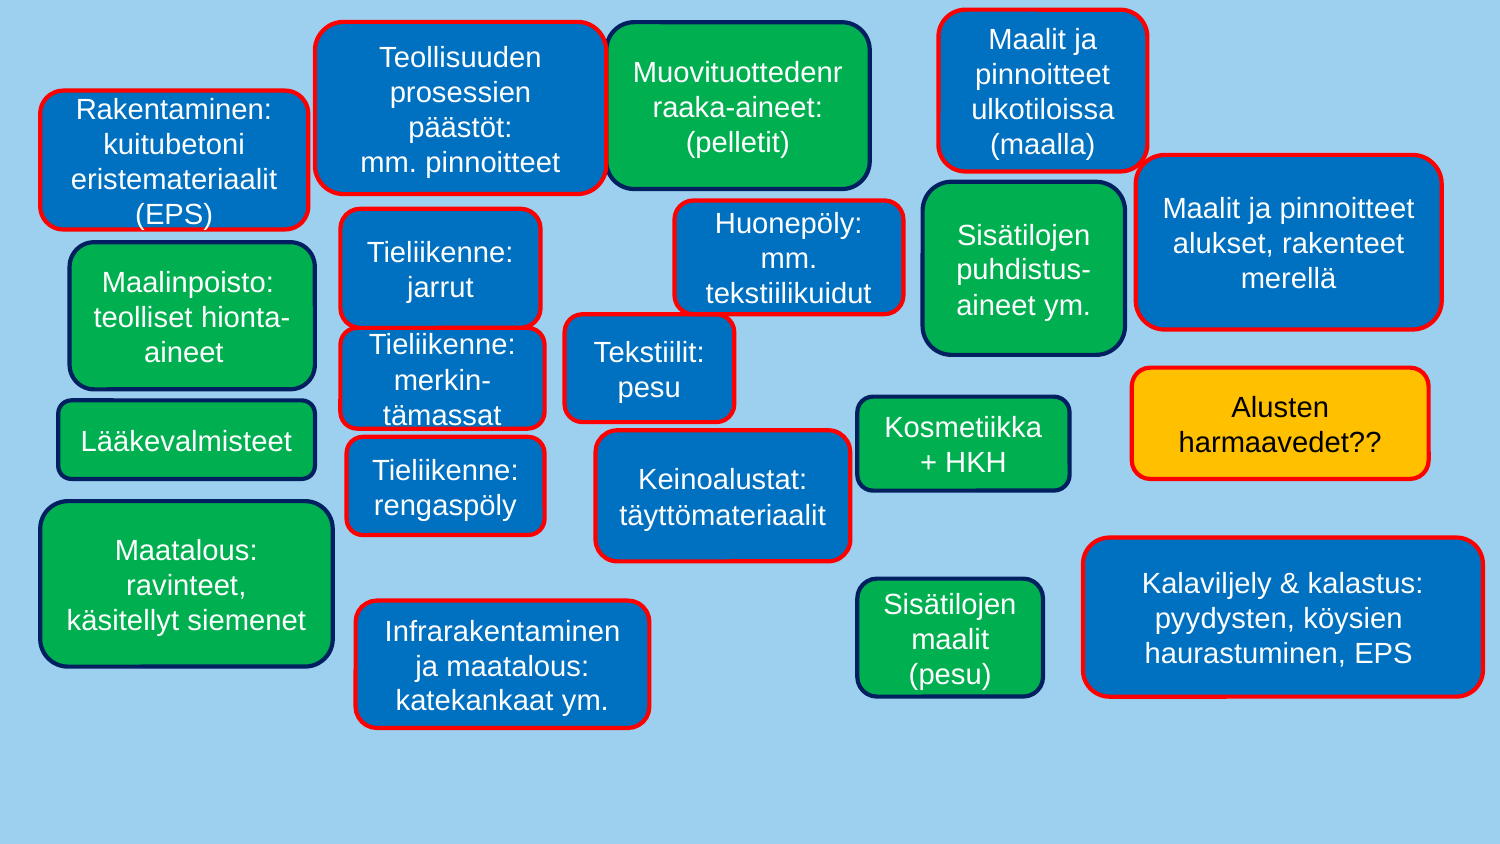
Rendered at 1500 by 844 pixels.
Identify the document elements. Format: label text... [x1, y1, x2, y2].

text_box Maalinpoisto: teolliset hionta- aineet [67, 240, 317, 392]
text_box Tekstiilit: pesu [562, 312, 737, 425]
text_box Sisätilojen puhdistus-aineet ym. [920, 179, 1128, 357]
text_box Rakentaminen: kuitubetoni eristemateriaalit (EPS) [38, 88, 311, 232]
text_box Lääkevalmisteet [56, 398, 318, 482]
text_box Tieliikenne:merkin-tämassat [338, 326, 547, 431]
text_box Keinoalustat: täyttömateriaalit [593, 428, 853, 564]
text_box Tieliikenne: jarrut [338, 206, 543, 330]
text_box Muovituottedenrraaka-aineet: (pelletit) [606, 20, 872, 192]
text_box Sisätilojen maalit (pesu) [855, 576, 1046, 699]
text_box Infrarakentaminen ja maatalous: katekankaat ym. [353, 598, 652, 731]
text_box Maalit ja pinnoitteet alukset, rakenteet merellä [1133, 152, 1444, 332]
text_box Huonepöly: mm. tekstiilikuidut [672, 198, 906, 317]
text_box Alusten harmaavedet?? [1129, 365, 1431, 482]
text_box Kalaviljely & kalastus: pyydysten, köysien haurastuminen, EPS [1080, 535, 1486, 699]
text_box Maalit ja pinnoitteet ulkotiloissa (maalla) [936, 7, 1150, 174]
text_box Tieliikenne: rengaspöly [344, 434, 547, 538]
text_box Maatalous: ravinteet, käsitellyt siemenet [38, 499, 335, 669]
text_box Teollisuuden prosessien päästöt: mm. pinnoitteet [312, 19, 609, 197]
text_box Kosmetiikka + HKH [855, 394, 1072, 493]
